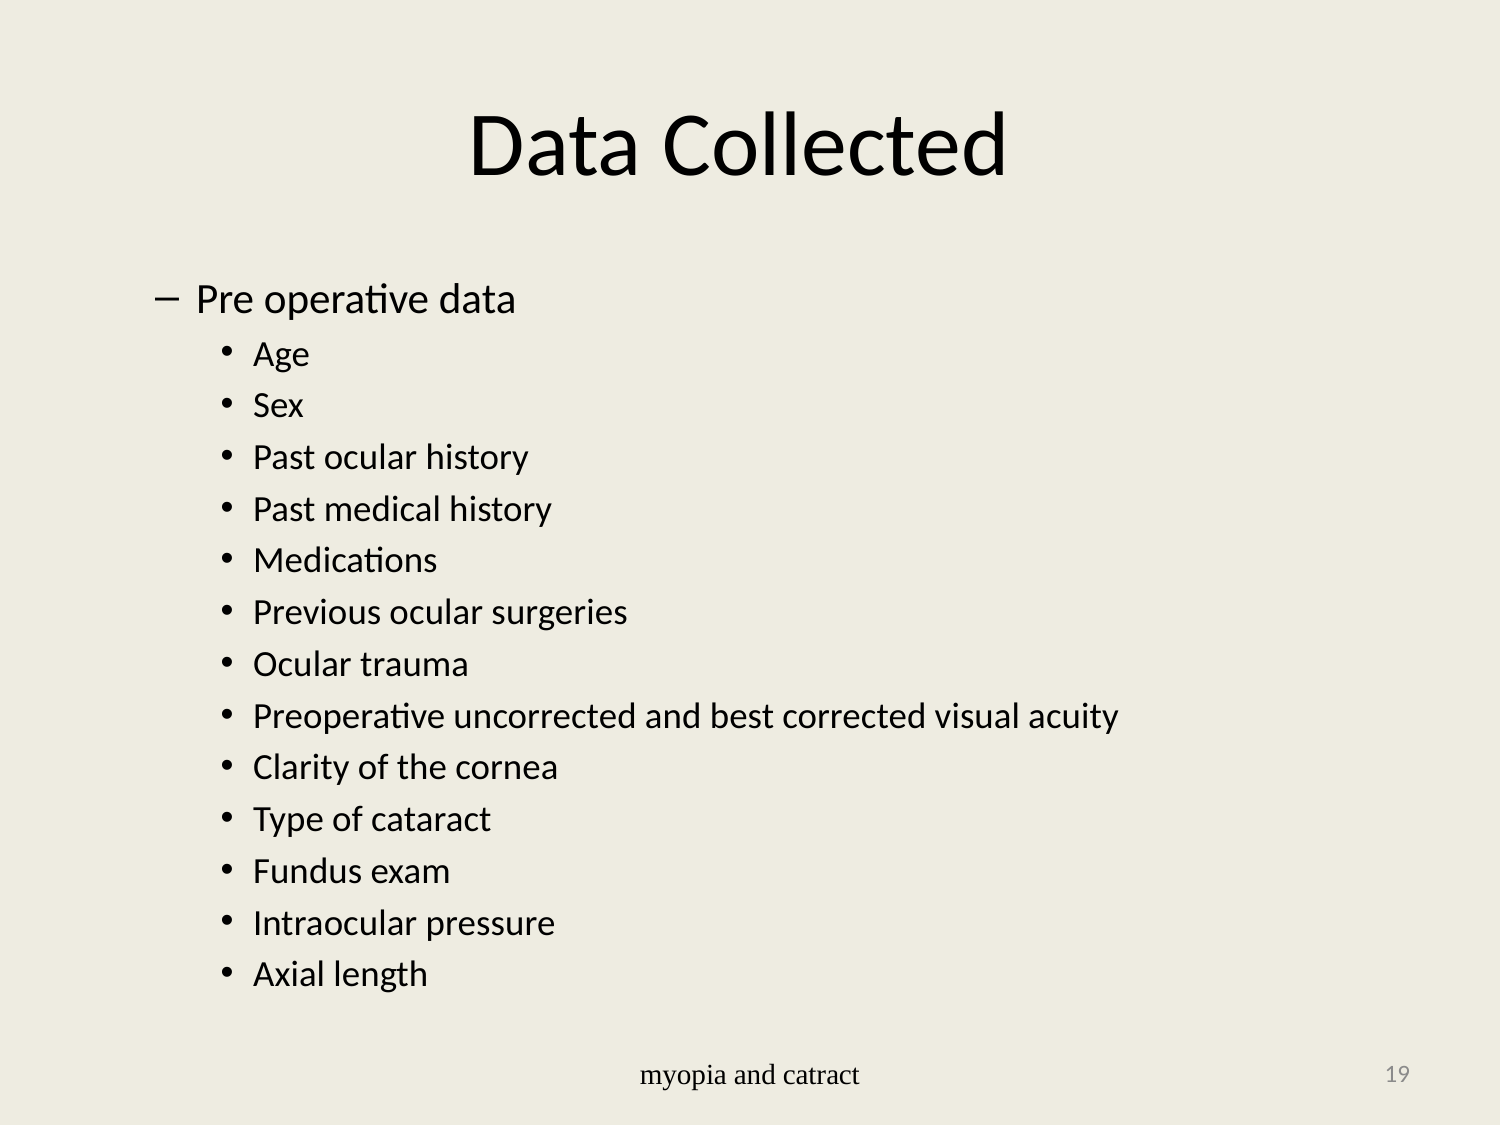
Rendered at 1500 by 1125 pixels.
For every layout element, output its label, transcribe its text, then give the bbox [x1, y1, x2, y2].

title Data Collected [75, 45, 1425, 233]
footer myopia and catract [512, 1042, 988, 1103]
slide_number 19 [1074, 1042, 1425, 1103]
list Pre operative data Age Sex Past ocular history Past medical history Medications Previous ocular surgeries Ocular trauma Preoperative uncorrected and best corrected visual acuity Clarity of the cornea Type of cataract Fundus exam Intraocular pressure Axial length [75, 262, 1425, 1005]
